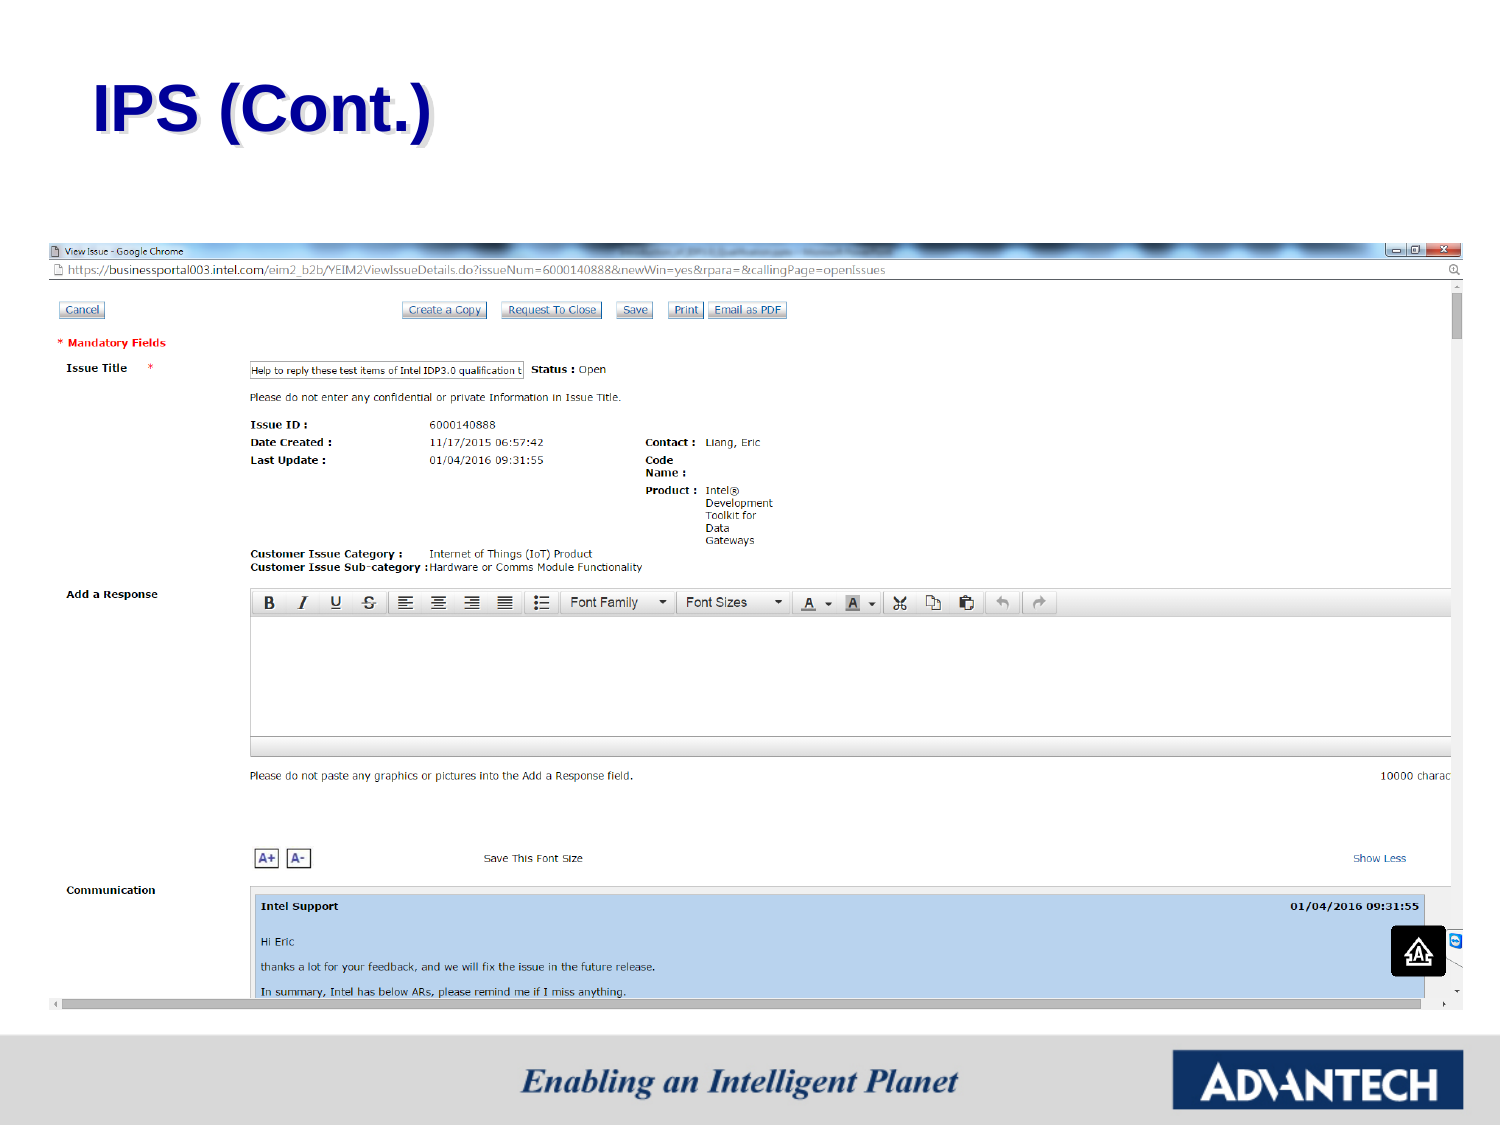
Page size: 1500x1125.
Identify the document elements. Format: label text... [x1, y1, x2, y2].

picture [0, 0, 1500, 1125]
text_box IPS (Cont.) [77, 54, 1435, 169]
